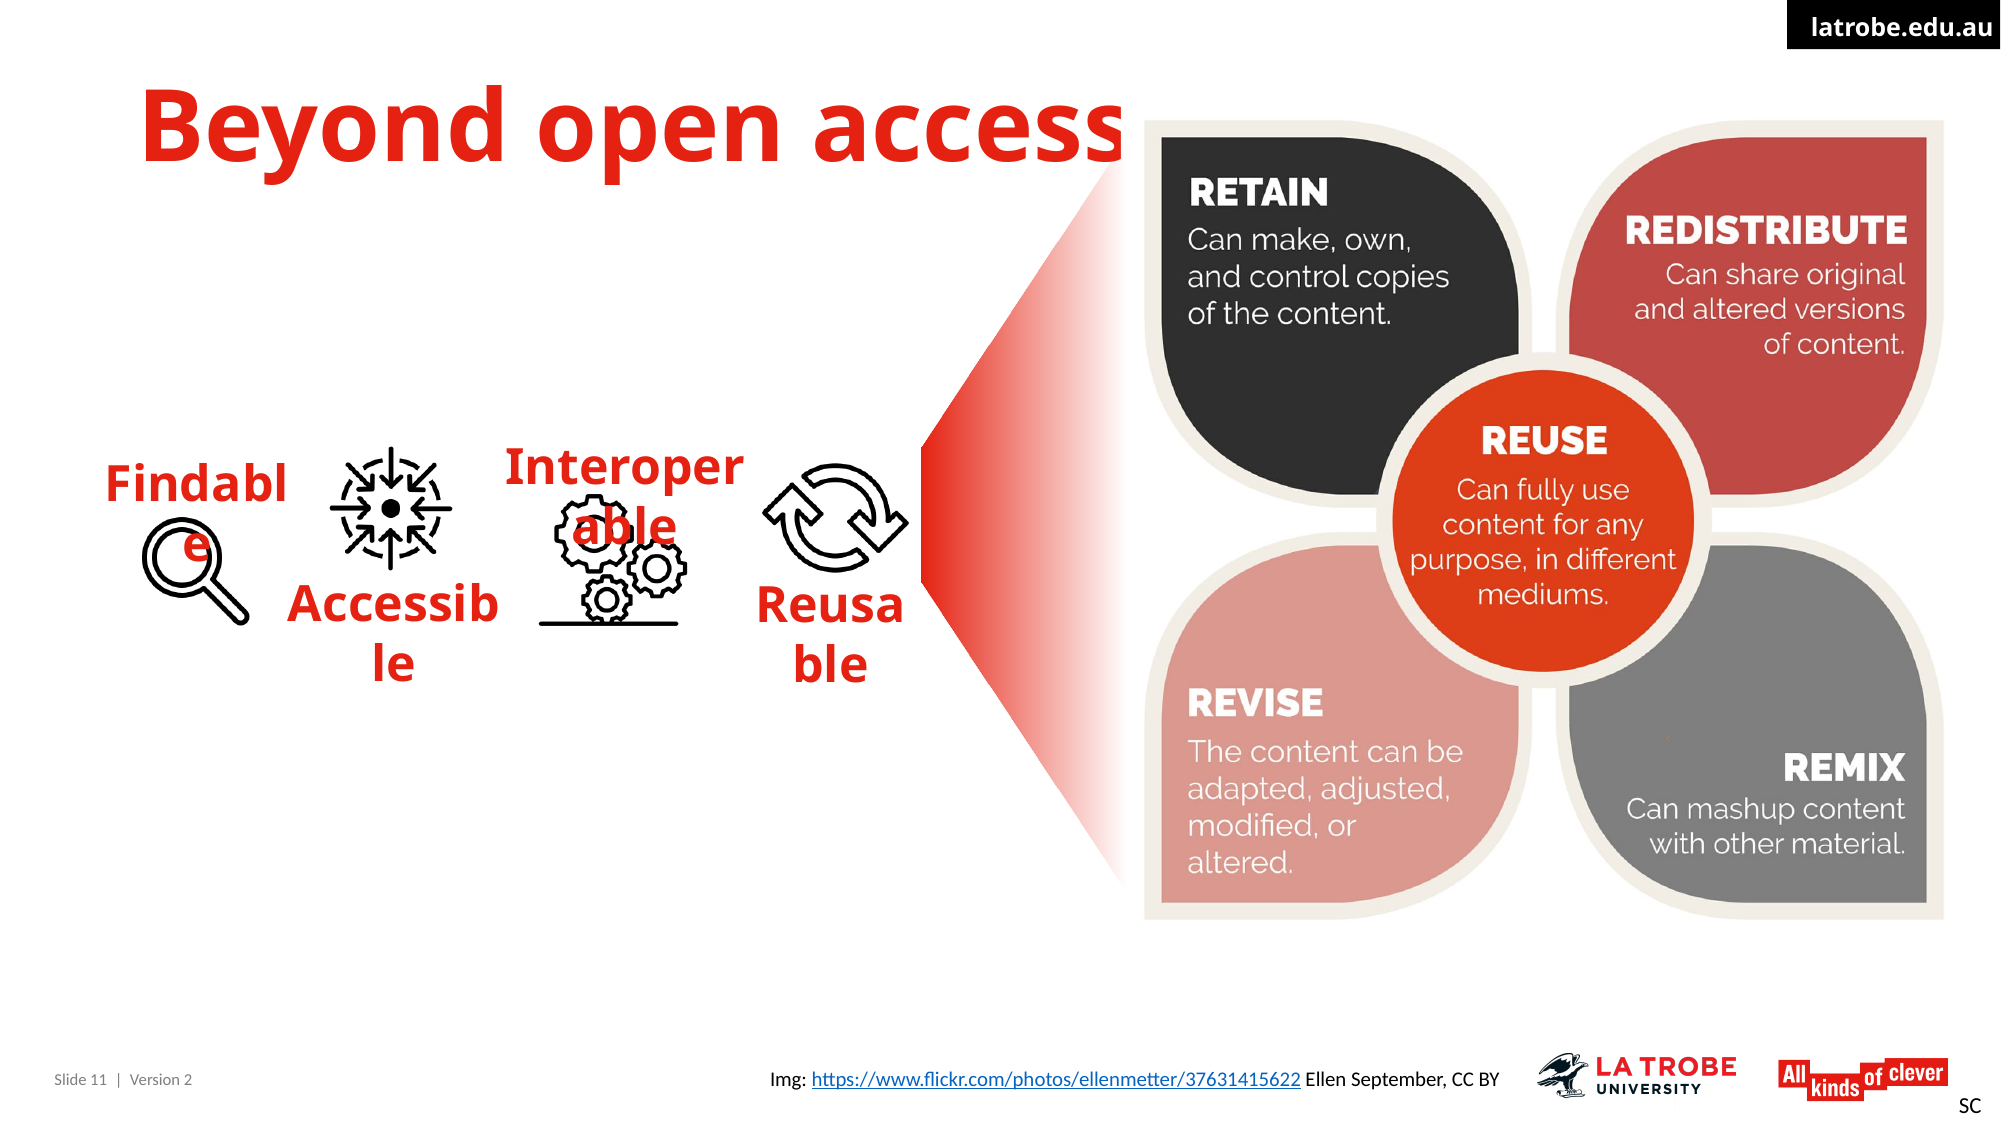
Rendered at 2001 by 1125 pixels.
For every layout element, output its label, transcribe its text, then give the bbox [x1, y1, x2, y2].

text_box [921, 144, 1120, 885]
picture [1774, 1052, 1953, 1105]
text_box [99, 429, 921, 654]
picture [1120, 106, 1966, 933]
title Beyond open access [137, 67, 1863, 190]
text_box SC [1944, 1083, 2000, 1125]
text_box Img: https://www.flickr.com/photos/ellenmetter/37631415622 Ellen September, CC BY [755, 1057, 1577, 1098]
picture [1525, 1043, 1748, 1108]
